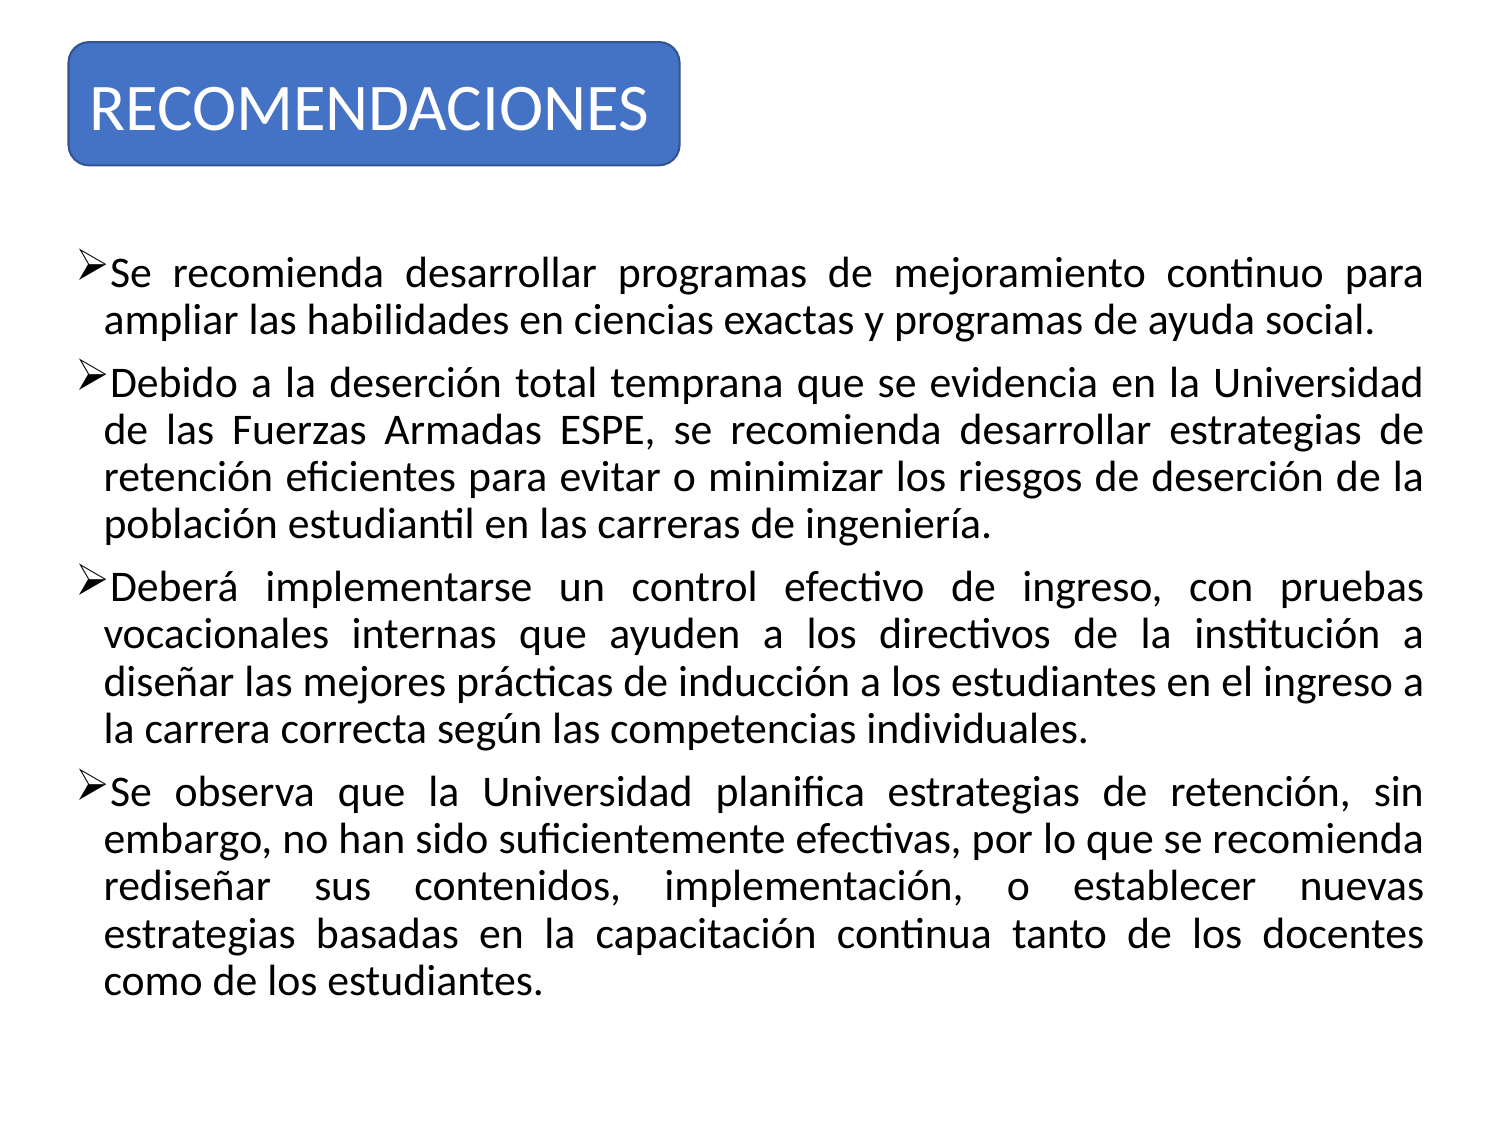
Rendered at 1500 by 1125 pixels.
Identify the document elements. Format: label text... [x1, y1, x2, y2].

text_box RECOMENDACIONES [67, 41, 681, 167]
list Se recomienda desarrollar programas de mejoramiento continuo para ampliar las habilidades en ciencias exactas y programas de ayuda social. Debido a la deserción total temprana que se evidencia en la Universidad de las Fuerzas Armadas ESPE, se recomienda desarrollar estrategias de retención eficientes para evitar o minimizar los riesgos de deserción de la población estudiantil en las carreras de ingeniería. Deberá implementarse un control efectivo de ingreso, con pruebas vocacionales internas que ayuden a los directivos de la institución a diseñar las mejores prácticas de inducción a los estudiantes en el ingreso a la carrera correcta según las competencias individuales. Se observa que la Universidad planifica estrategias de retención, sin embargo, no han sido suficientemente efectivas, por lo que se recomienda rediseñar sus contenidos, implementación, o establecer nuevas estrategias basadas en la capacitación continua tanto de los docentes como de los estudiantes. [60, 241, 1440, 1125]
